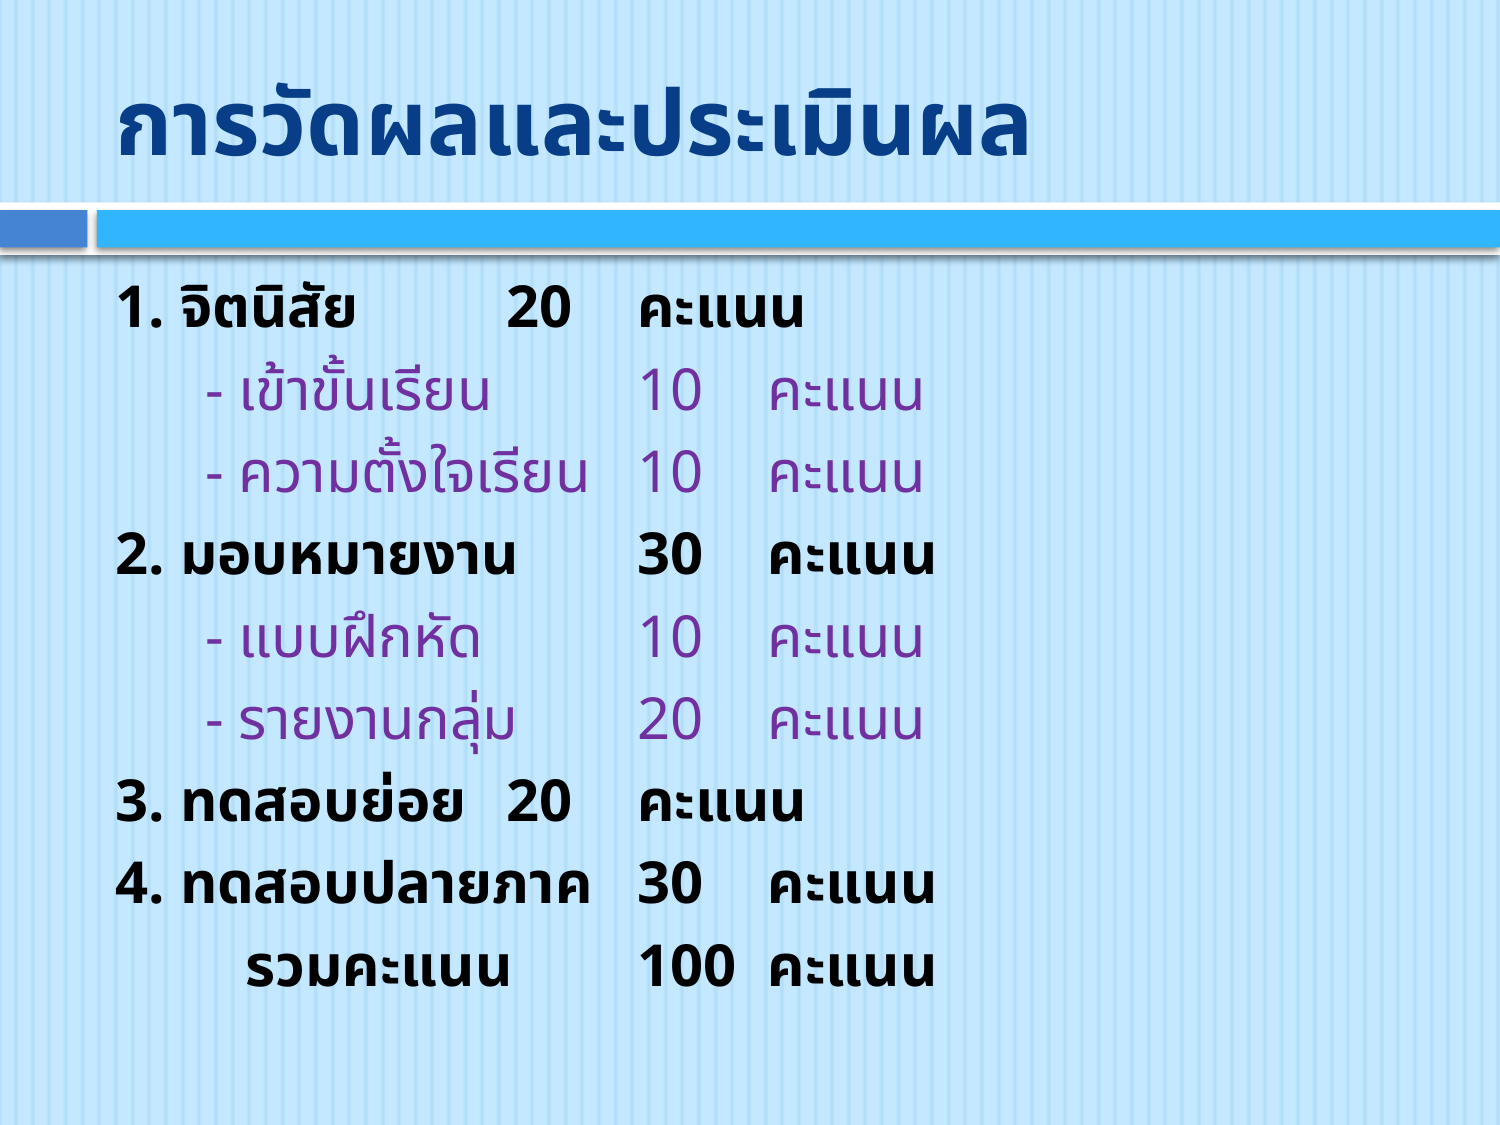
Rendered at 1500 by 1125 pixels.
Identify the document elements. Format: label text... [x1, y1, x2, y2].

list 1. จิตนิสัย 20 คะแนน - เข้าขั้นเรียน 10 คะแนน - ความตั้งใจเรียน 10 คะแนน 2. มอบหมายงาน 30 คะแนน - แบบฝึกหัด 10 คะแนน - รายงานกลุ่ม 20 คะแนน 3. ทดสอบย่อย 20 คะแนน 4. ทดสอบปลายภาค 30 คะแนน รวมคะแนน 100 คะแนน [100, 262, 1438, 1063]
title การวัดผลและประเมินผล [100, 37, 1438, 200]
